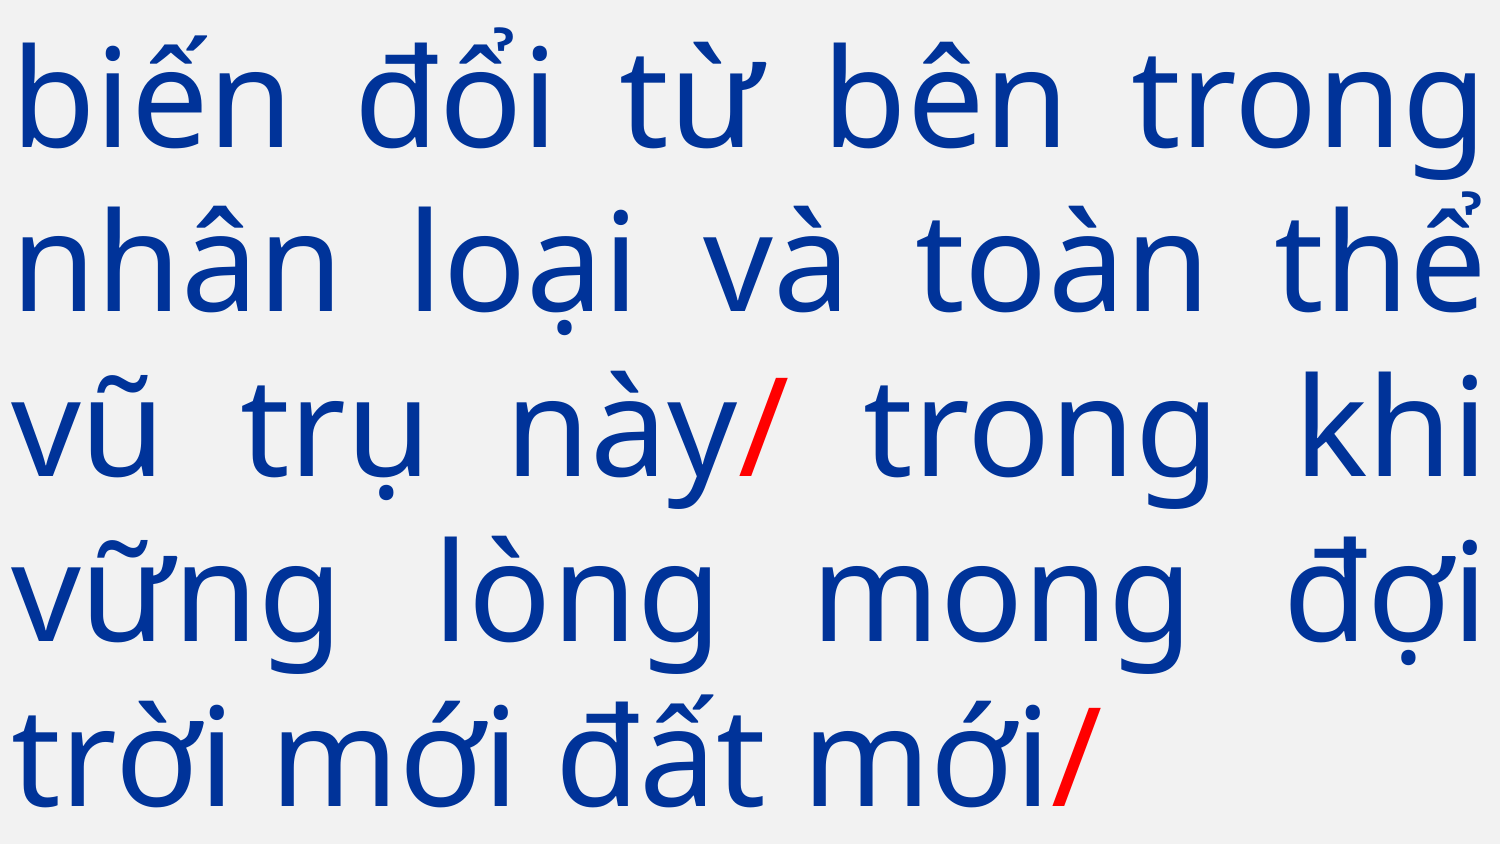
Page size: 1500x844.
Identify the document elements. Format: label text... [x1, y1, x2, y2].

text_box biến đổi từ bên trong nhân loại và toàn thể vũ trụ này/ trong khi vững lòng mong đợi trời mới đất mới/ [0, 0, 1500, 844]
